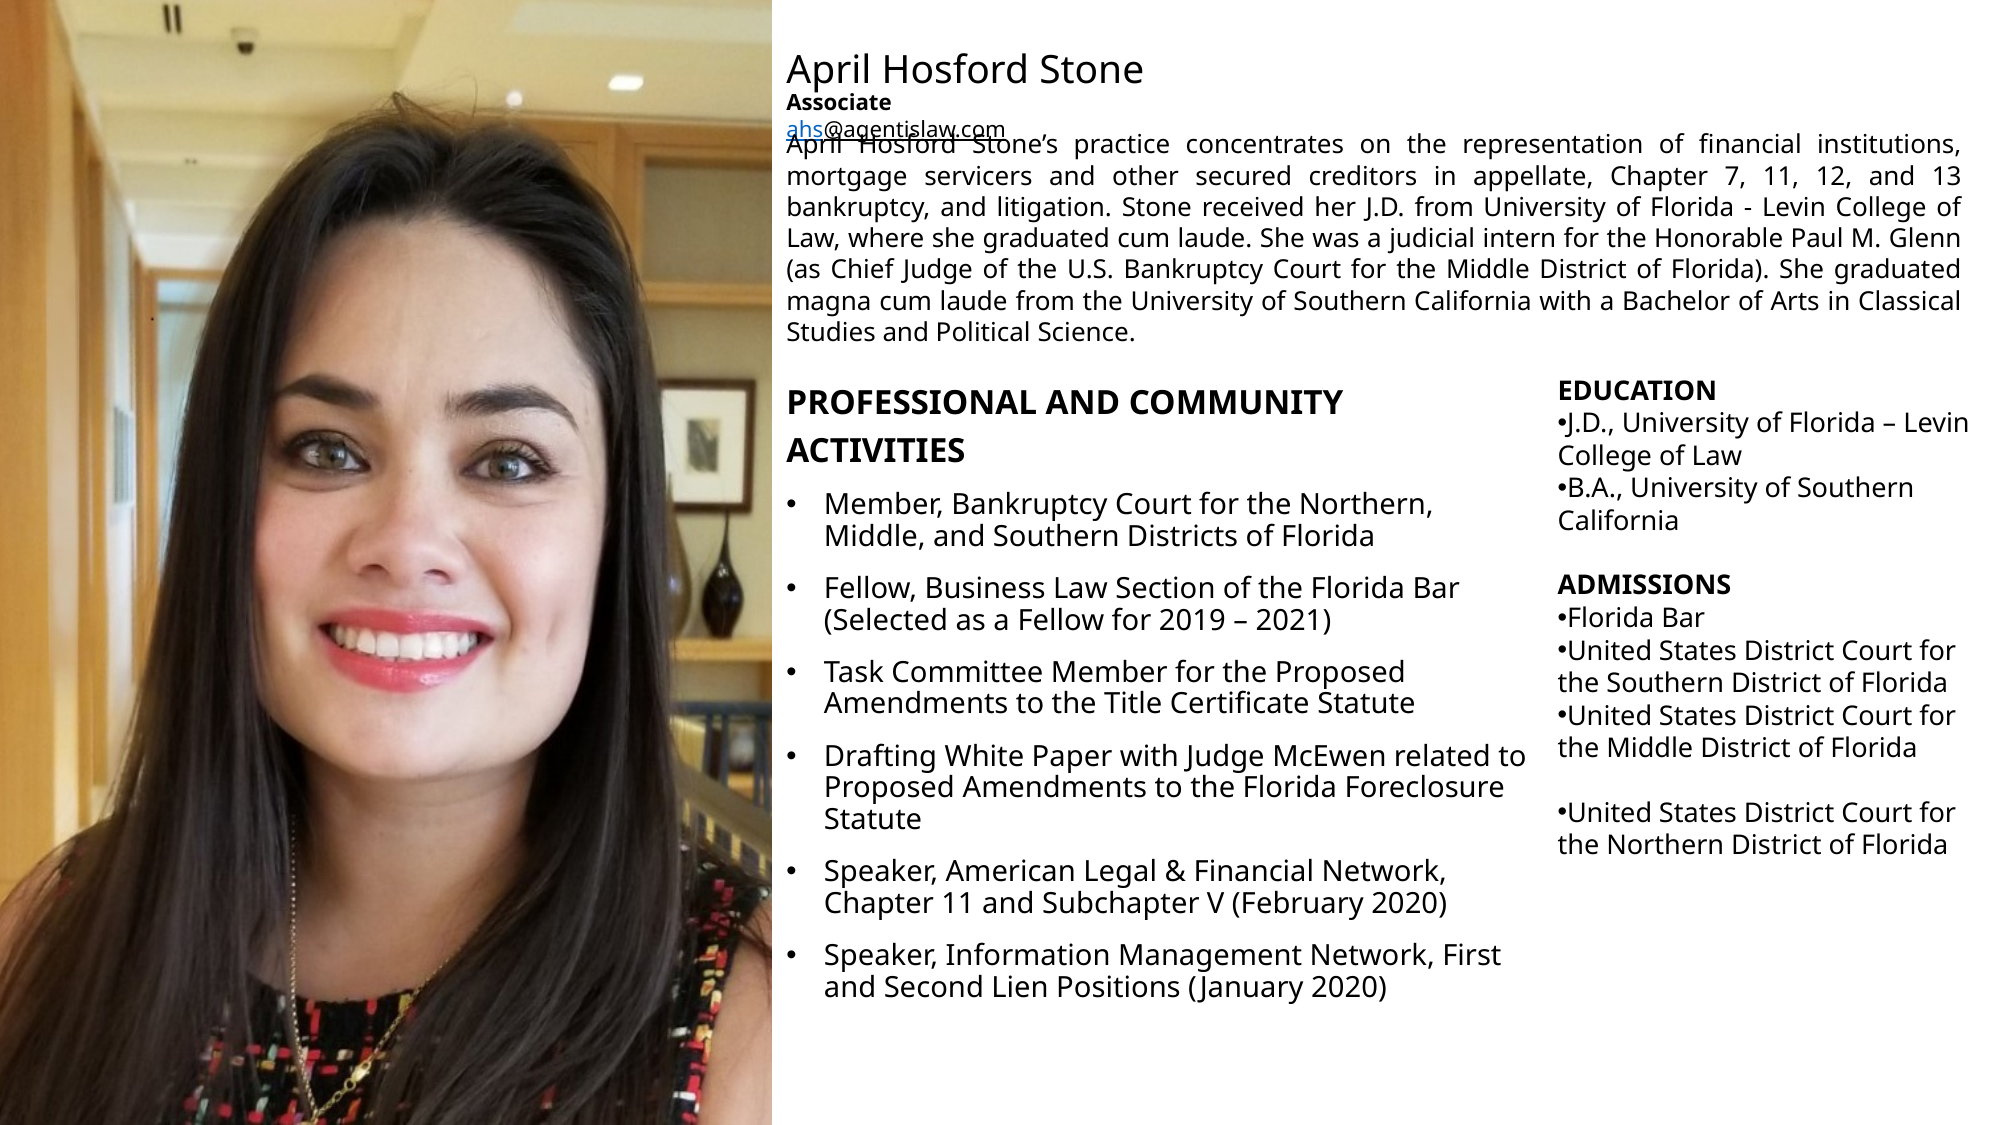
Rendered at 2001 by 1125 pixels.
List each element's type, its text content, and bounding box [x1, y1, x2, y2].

picture [0, 0, 772, 1125]
text_box April Hosford Stone’s practice concentrates on the representation of financial institutions, mortgage servicers and other secured creditors in appellate, Chapter 7, 11, 12, and 13 bankruptcy, and litigation. Stone received her J.D. from University of Florida - Levin College of Law, where she graduated cum laude. She was a judicial intern for the Honorable Paul M. Glenn (as Chief Judge of the U.S. Bankruptcy Court for the Middle District of Florida). She graduated magna cum laude from the University of Southern California with a Bachelor of Arts in Classical Studies and Political Science. [772, 120, 1978, 354]
title April Hosford Stone Associate ahs@agentislaw.com [772, 42, 2000, 198]
list PROFESSIONAL AND COMMUNITY ACTIVITIES Member, Bankruptcy Court for the Northern, Middle, and Southern Districts of Florida Fellow, Business Law Section of the Florida Bar (Selected as a Fellow for 2019 – 2021) Task Committee Member for the Proposed Amendments to the Title Certificate Statute Drafting White Paper with Judge McEwen related to Proposed Amendments to the Florida Foreclosure Statute Speaker, American Legal & Financial Network, Chapter 11 and Subchapter V (February 2020) Speaker, Information Management Network, First and Second Lien Positions (January 2020) [772, 365, 1543, 1112]
text_box EDUCATION J.D., University of Florida – Levin College of Law B.A., University of Southern California ADMISSIONS Florida Bar United States District Court for the Southern District of Florida United States District Court for the Middle District of Florida United States District Court for the Northern District of Florida [1542, 365, 2000, 868]
